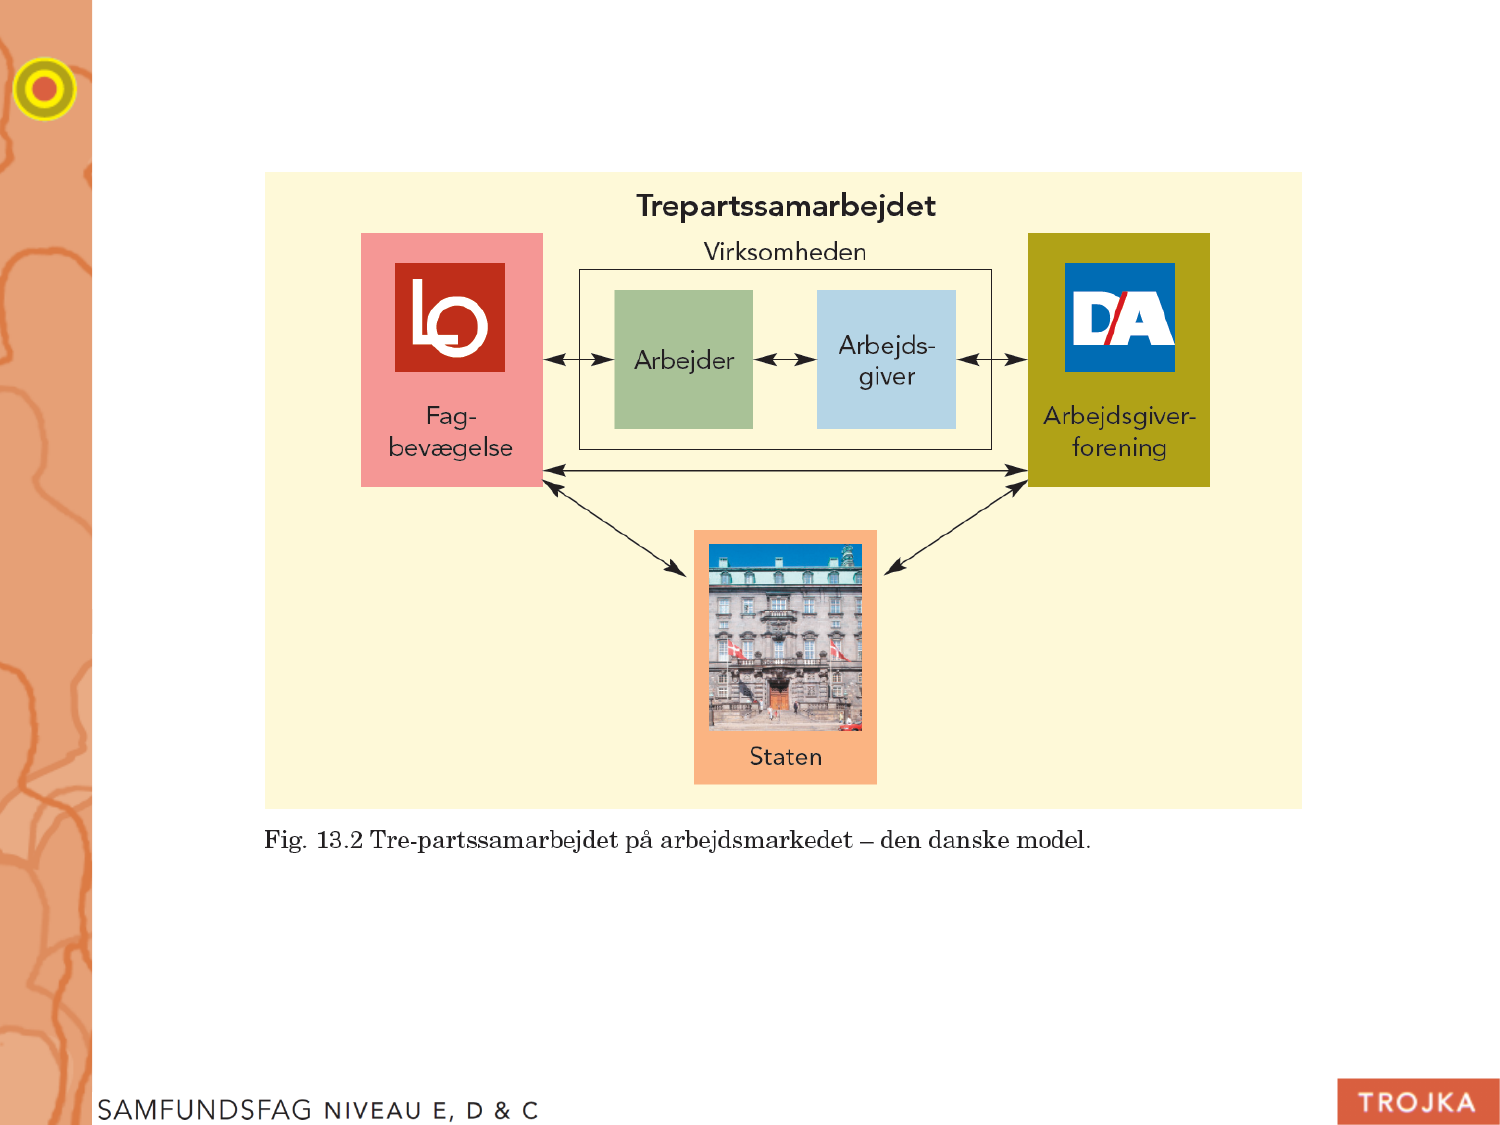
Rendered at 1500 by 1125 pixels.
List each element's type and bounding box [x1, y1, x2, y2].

picture [319, 1093, 545, 1125]
picture [265, 172, 1302, 859]
picture [1338, 1079, 1499, 1124]
picture [0, 0, 316, 1125]
